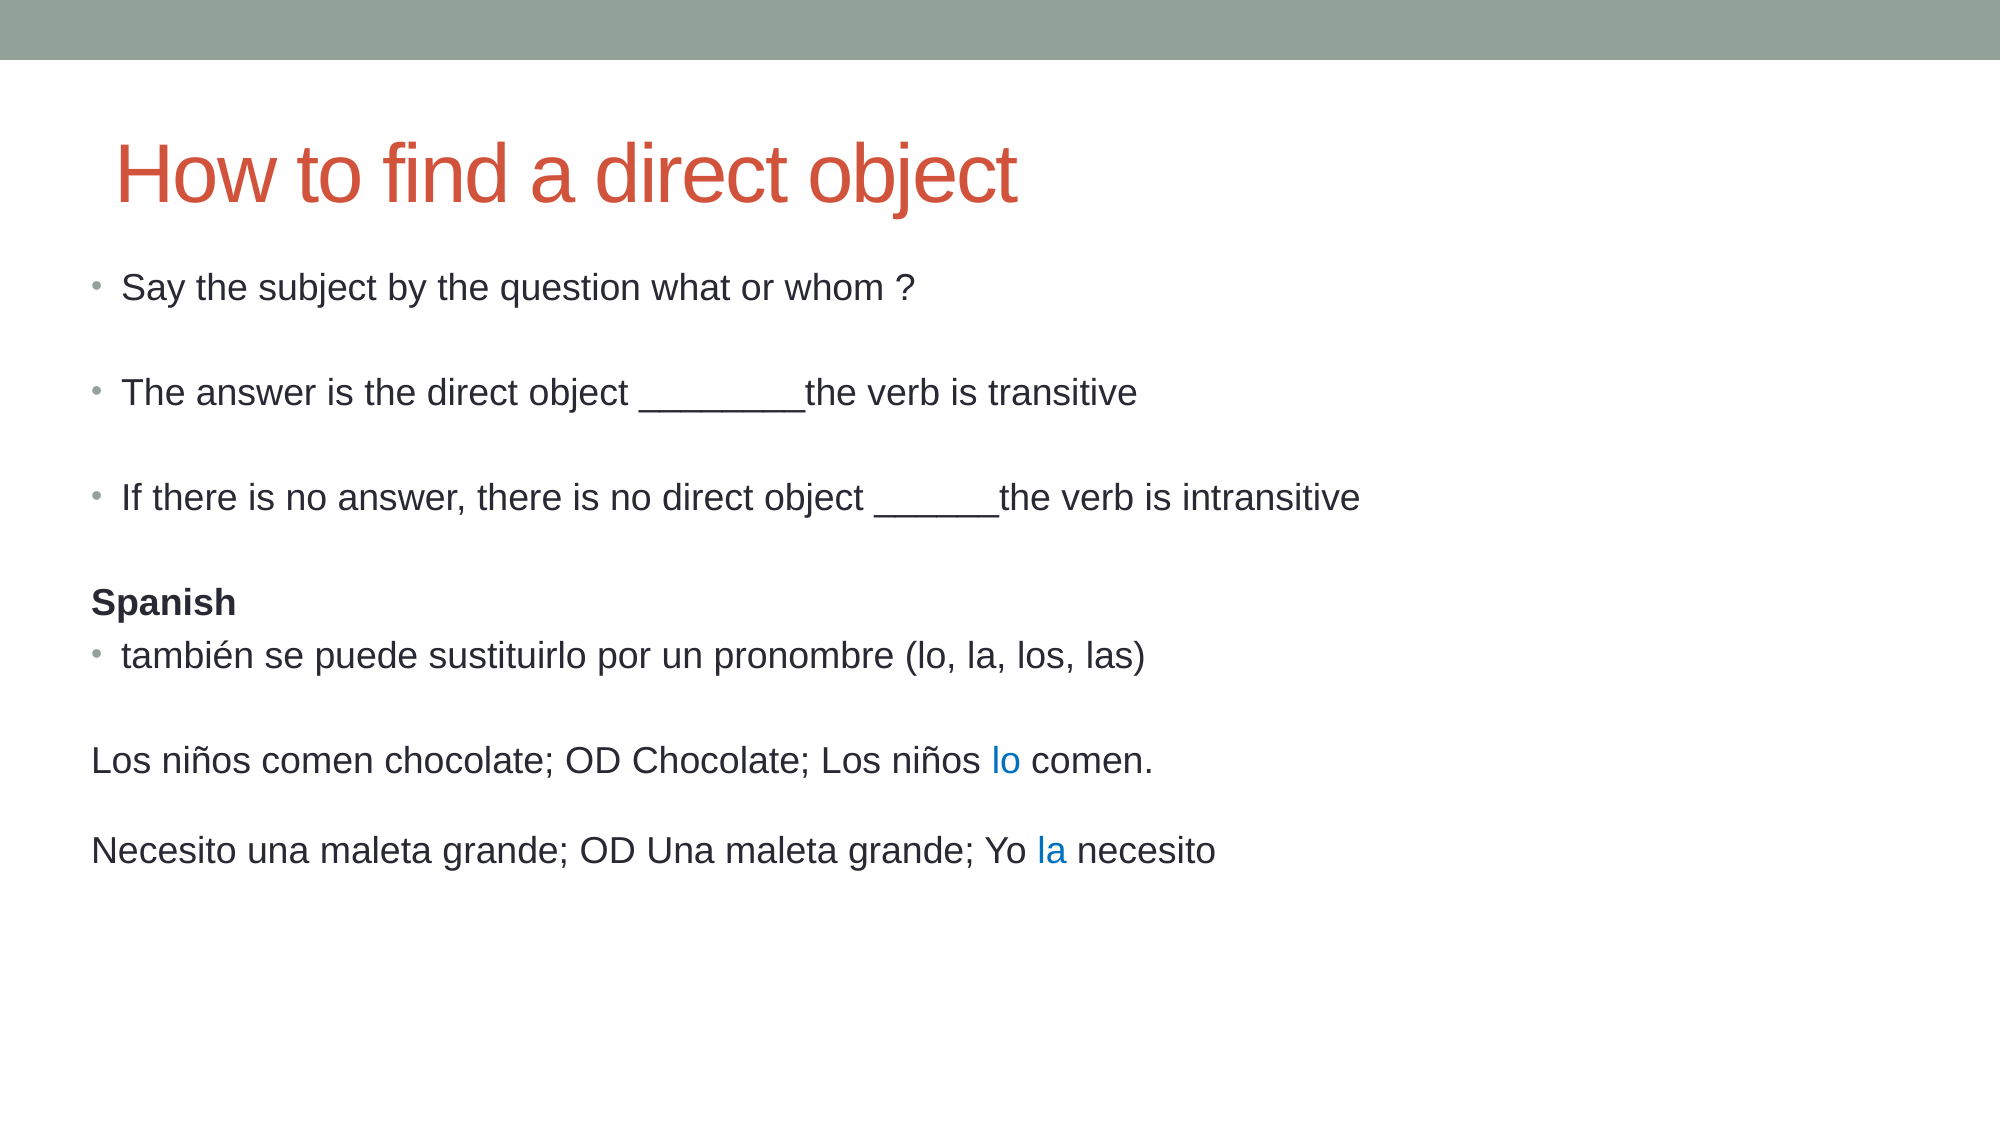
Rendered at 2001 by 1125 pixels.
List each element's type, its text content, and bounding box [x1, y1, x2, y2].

list Say the subject by the question what or whom ? The answer is the direct object ________the verb is transitive If there is no answer, there is no direct object ______the verb is intransitive Spanish también se puede sustituirlo por un pronombre (lo, la, los, las) Los niños comen chocolate; OD Chocolate; Los niños lo comen. Necesito una maleta grande; OD Una maleta grande; Yo la necesito [76, 255, 1473, 1107]
title How to find a direct object [99, 87, 1900, 250]
